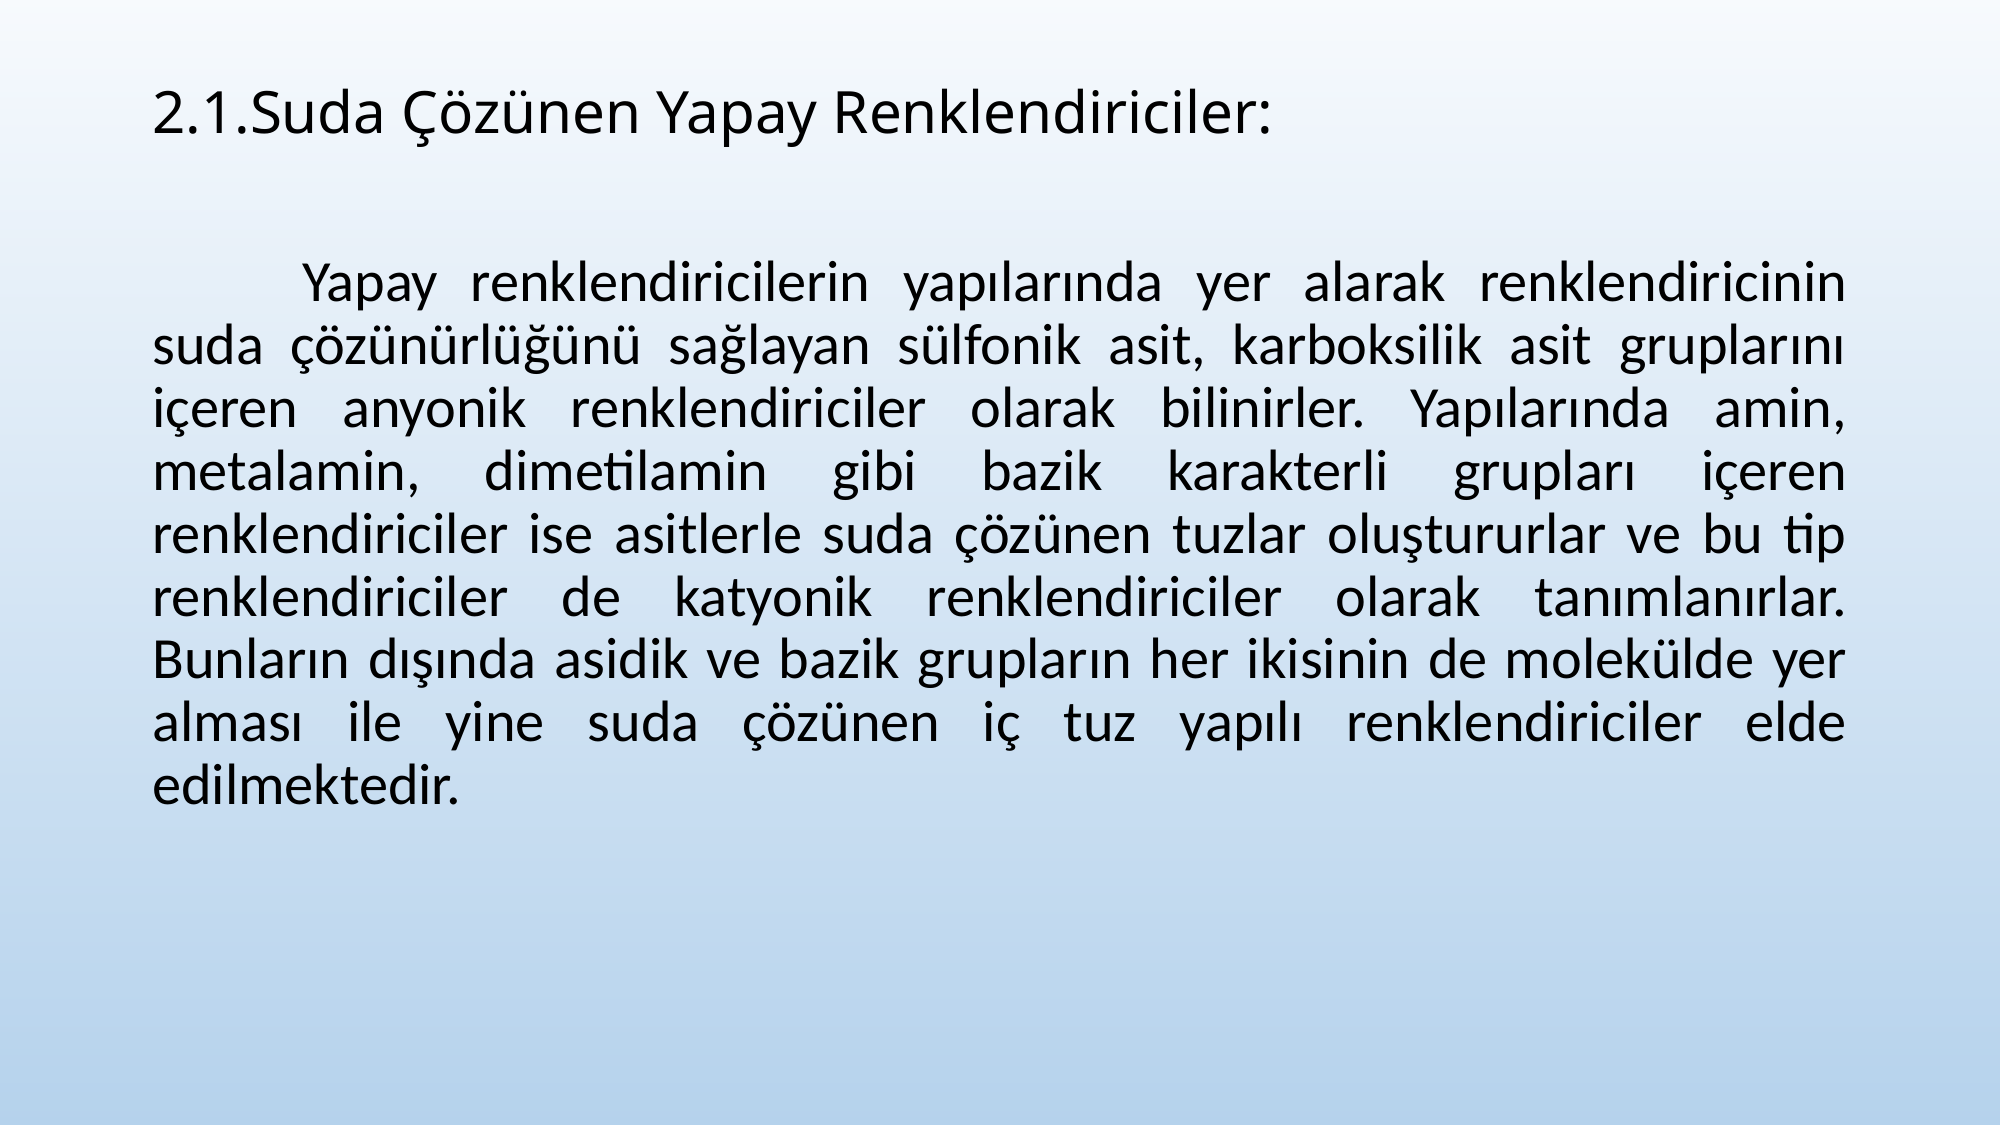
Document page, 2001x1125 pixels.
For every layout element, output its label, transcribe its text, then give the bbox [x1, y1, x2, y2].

list 2.1.Suda Çözünen Yapay Renklendiriciler: Yapay renklendiricilerin yapılarında yer alarak renklendiricinin suda çözünürlüğünü sağlayan sülfonik asit, karboksilik asit gruplarını içeren anyonik renklendiriciler olarak bilinirler. Yapılarında amin, metalamin, dimetilamin gibi bazik karakterli grupları içeren renklendiriciler ise asitlerle suda çözünen tuzlar oluştururlar ve bu tip renklendiriciler de katyonik renklendiriciler olarak tanımlanırlar. Bunların dışında asidik ve bazik grupların her ikisinin de molekülde yer alması ile yine suda çözünen iç tuz yapılı renklendiriciler elde edilmektedir. [137, 75, 1863, 1014]
